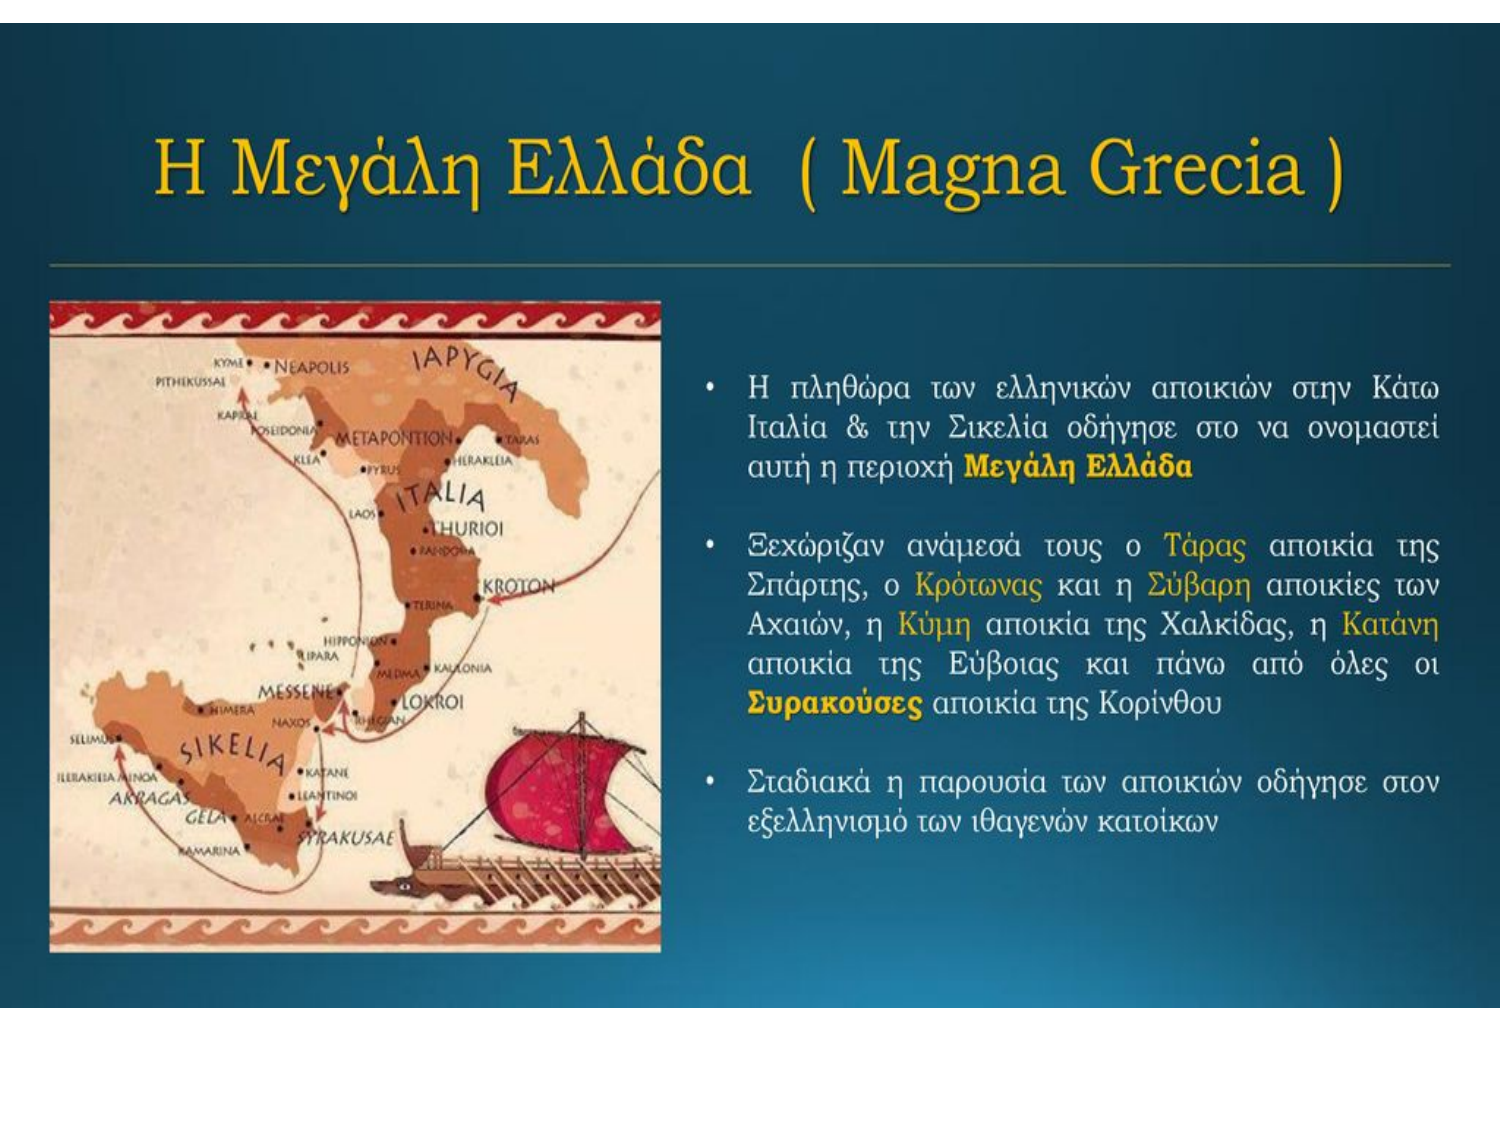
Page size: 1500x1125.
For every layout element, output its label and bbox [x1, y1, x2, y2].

picture [0, 23, 1500, 1009]
